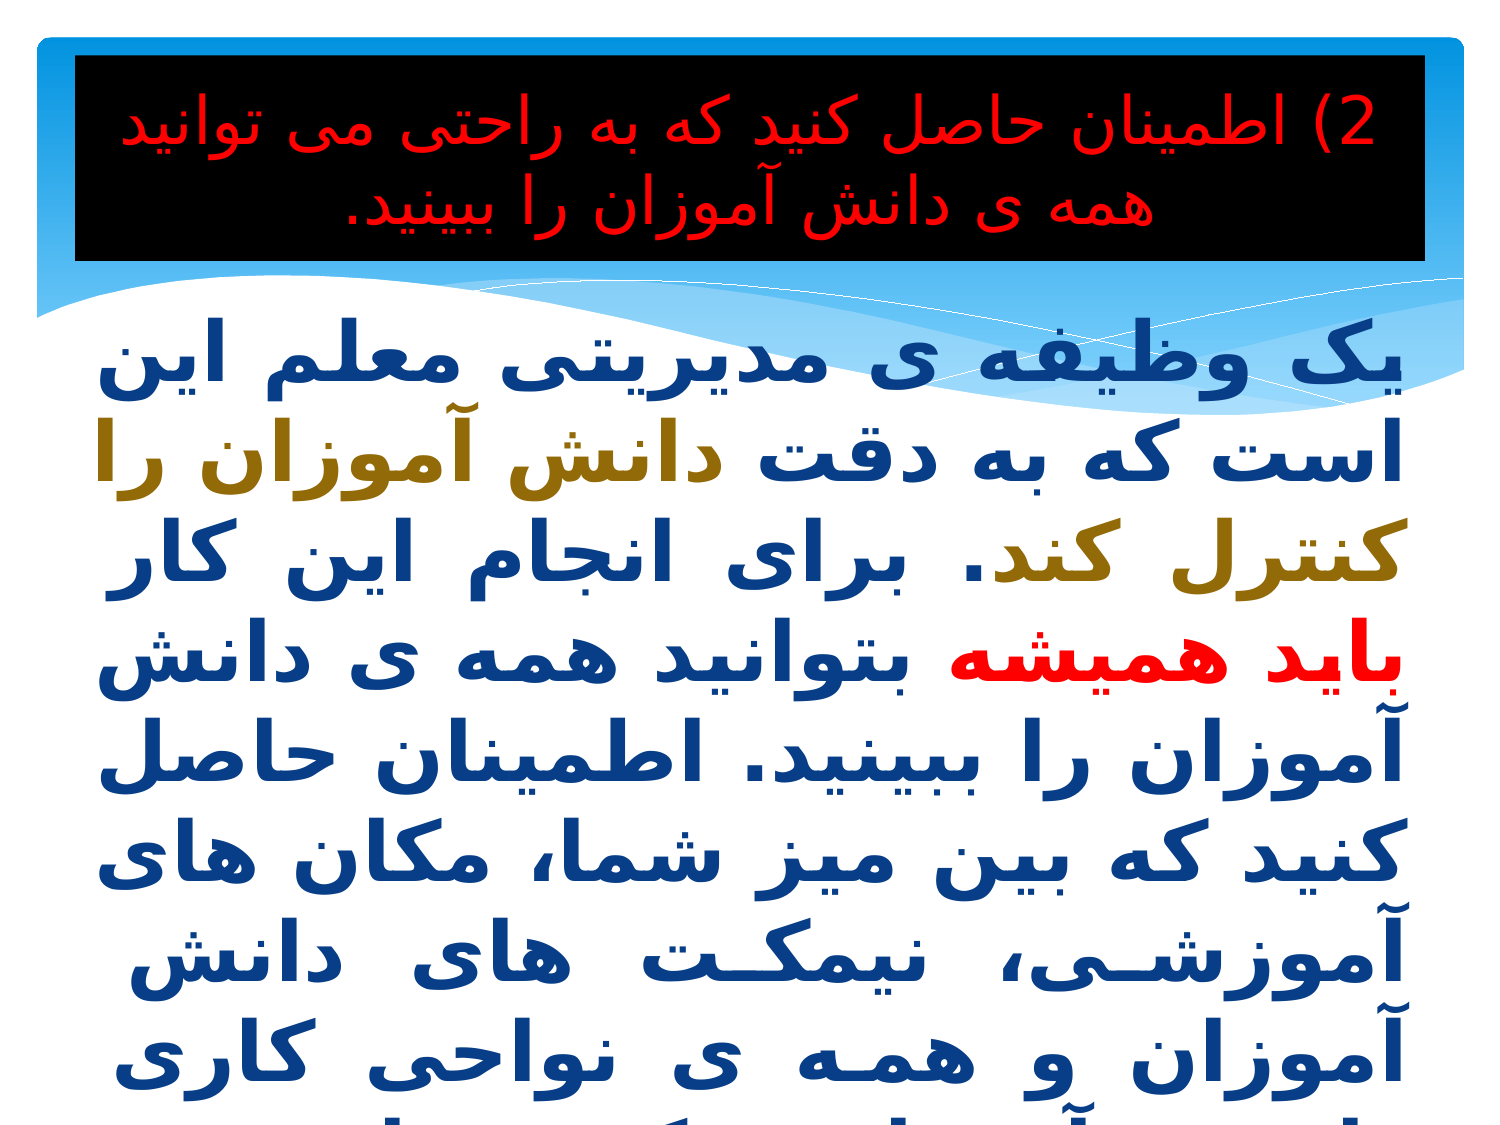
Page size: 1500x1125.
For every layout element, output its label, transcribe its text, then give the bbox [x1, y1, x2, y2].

title 2) اطمینان حاصل کنید که به راحتی می توانید همه ی دانش آموزان را ببینید. [74, 55, 1426, 262]
list یک وظیفه ی مدیریتی معلم این است که به دقت دانش آموزان را کنترل کند. برای انجام این کار باید همیشه بتوانید همه ی دانش آموزان را ببینید. اطمینان حاصل کنید که بین میز شما، مکان های آموزشی، نیمکت های دانش آموزان و همه ی نواحی کاری دانش آموزان یک میدان دید واضح وجود دارد. [76, 290, 1424, 1059]
